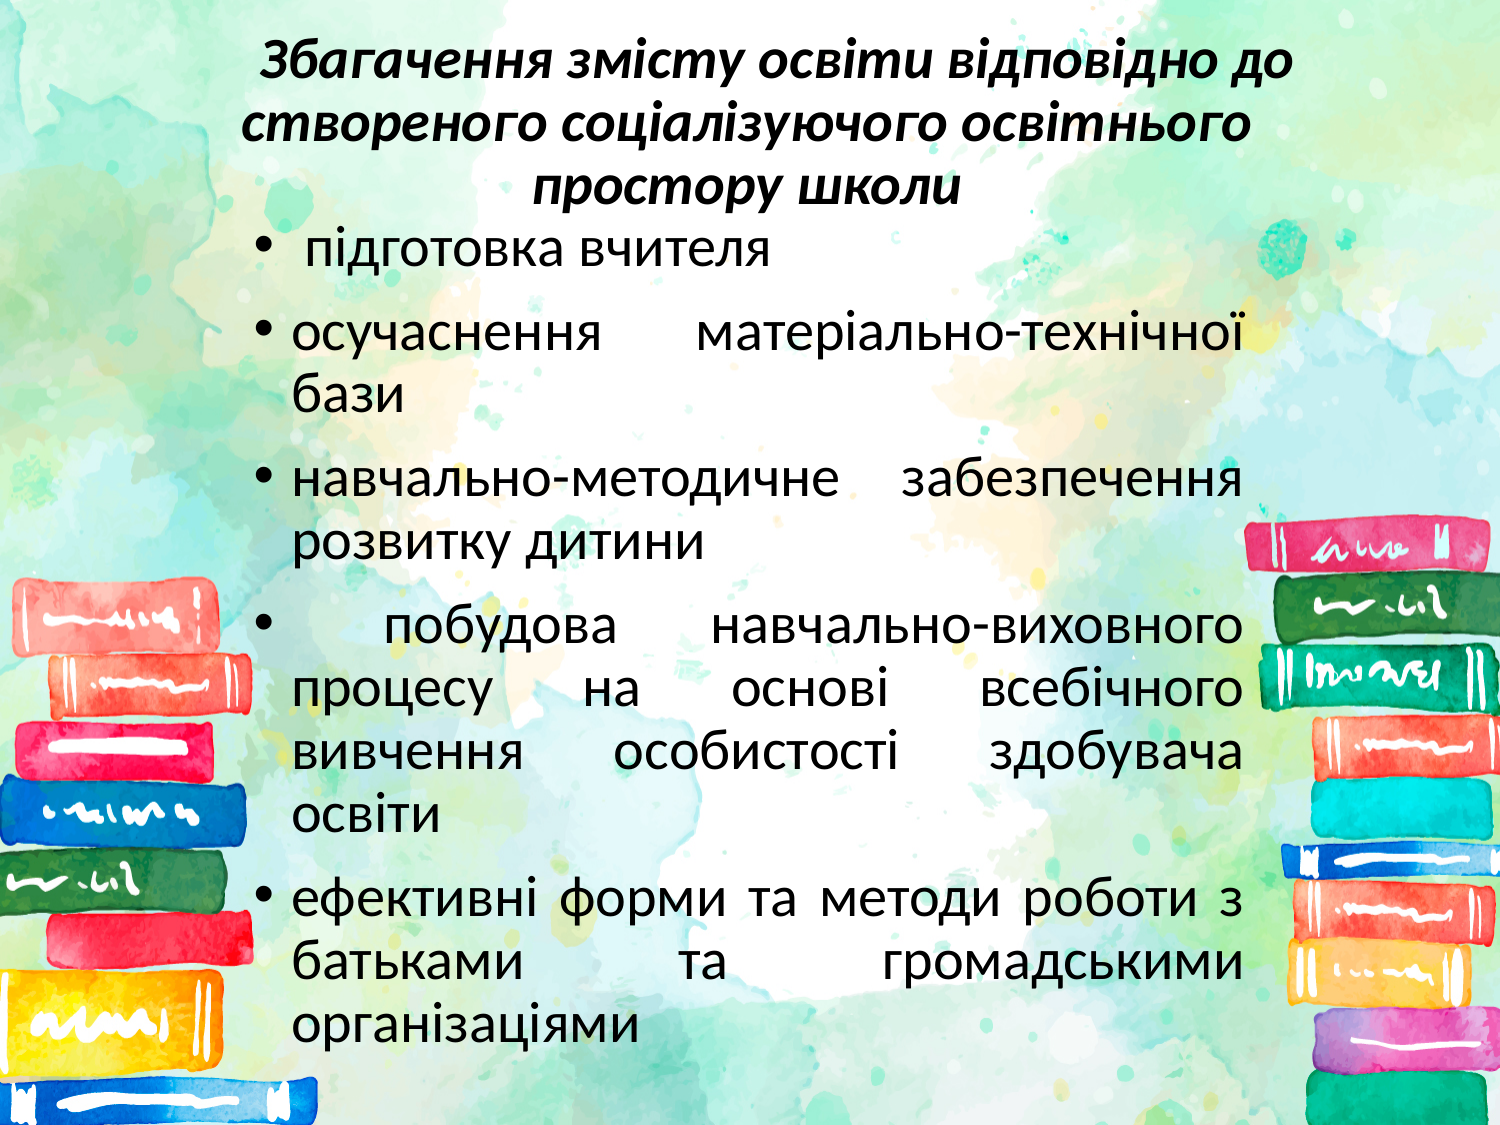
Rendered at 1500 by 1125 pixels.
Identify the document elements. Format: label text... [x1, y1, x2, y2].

title Збагачення змісту освіти відповідно до створеного соціалізуючого освітнього простору школи [99, 36, 1394, 209]
picture [0, 0, 1500, 1125]
list підготовка вчителя осучаснення матеріально-технічної бази навчально-методичне забезпечення розвитку дитини побудова навчально-виховного процесу на основі всебічного вивчення особистості здобувача освіти ефективні форми та методи роботи з батьками та громадськими організаціями [238, 208, 1261, 1075]
